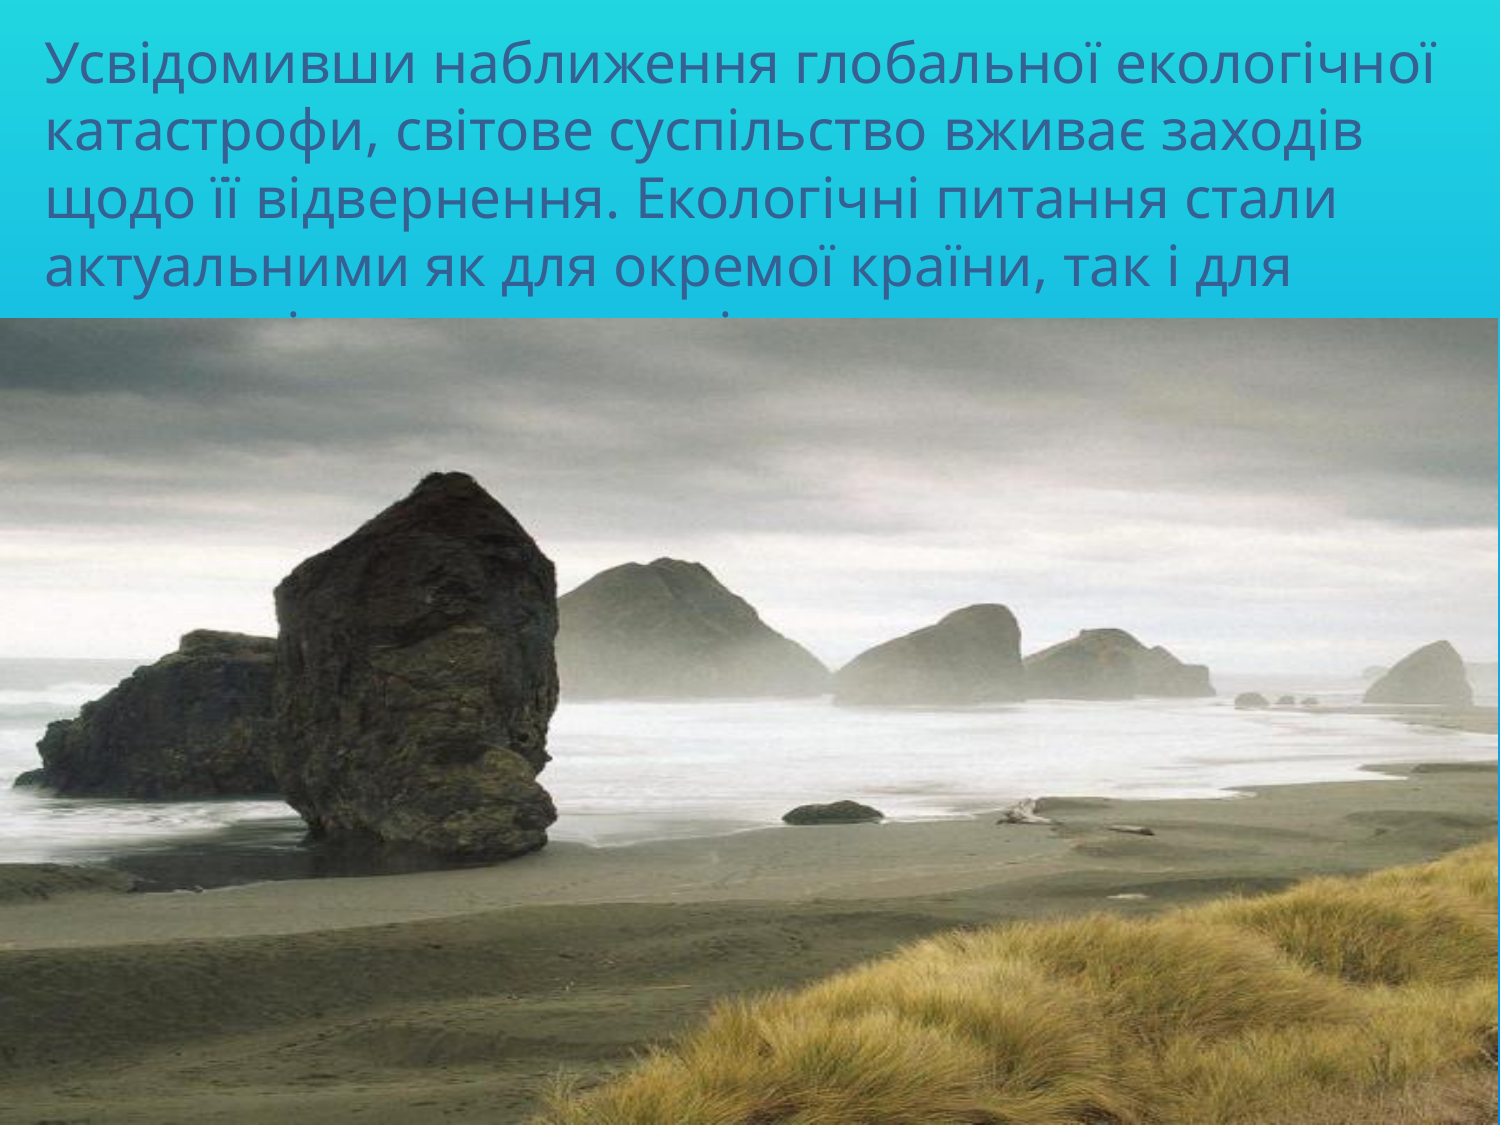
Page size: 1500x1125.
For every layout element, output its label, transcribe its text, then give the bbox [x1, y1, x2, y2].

list Усвідомивши наближення глобальної екологічної катастрофи, світове суспільство вживає заходів щодо її відвернення. Екологічні питання стали актуальними як для окремої країни, так і для всього міжнародного співтовариства. [29, 19, 1459, 316]
picture [0, 317, 1500, 1125]
